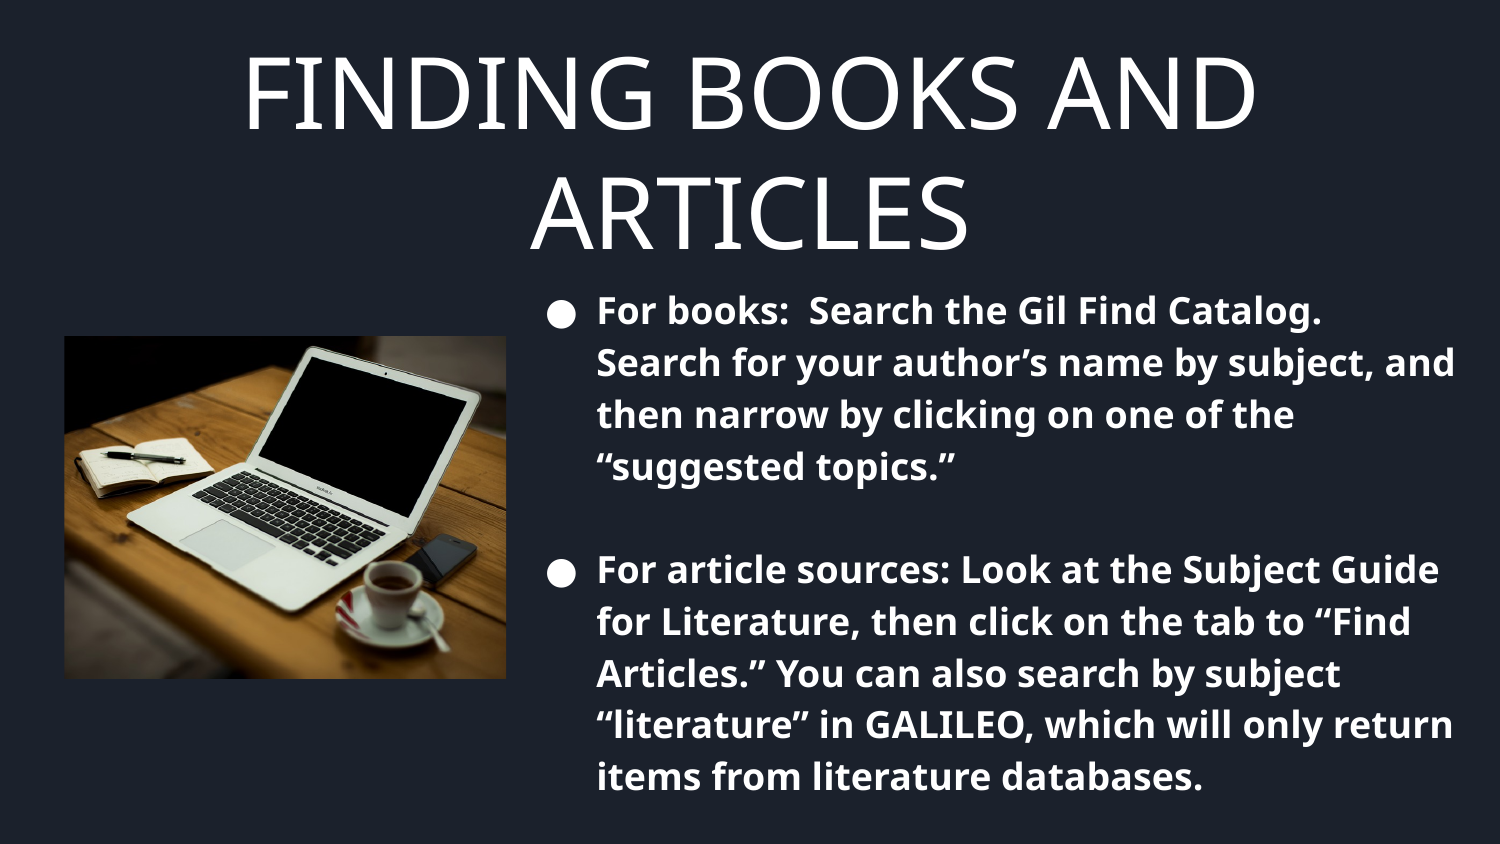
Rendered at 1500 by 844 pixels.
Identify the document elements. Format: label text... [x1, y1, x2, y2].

list For books: Search the Gil Find Catalog. Search for your author’s name by subject, and then narrow by clicking on one of the “suggested topics.” For article sources: Look at the Subject Guide for Literature, then click on the tab to “Find Articles.” You can also search by subject “literature” in GALILEO, which will only return items from literature databases. [506, 265, 1483, 811]
picture [63, 336, 507, 679]
title FINDING BOOKS AND ARTICLES [81, 15, 1421, 266]
